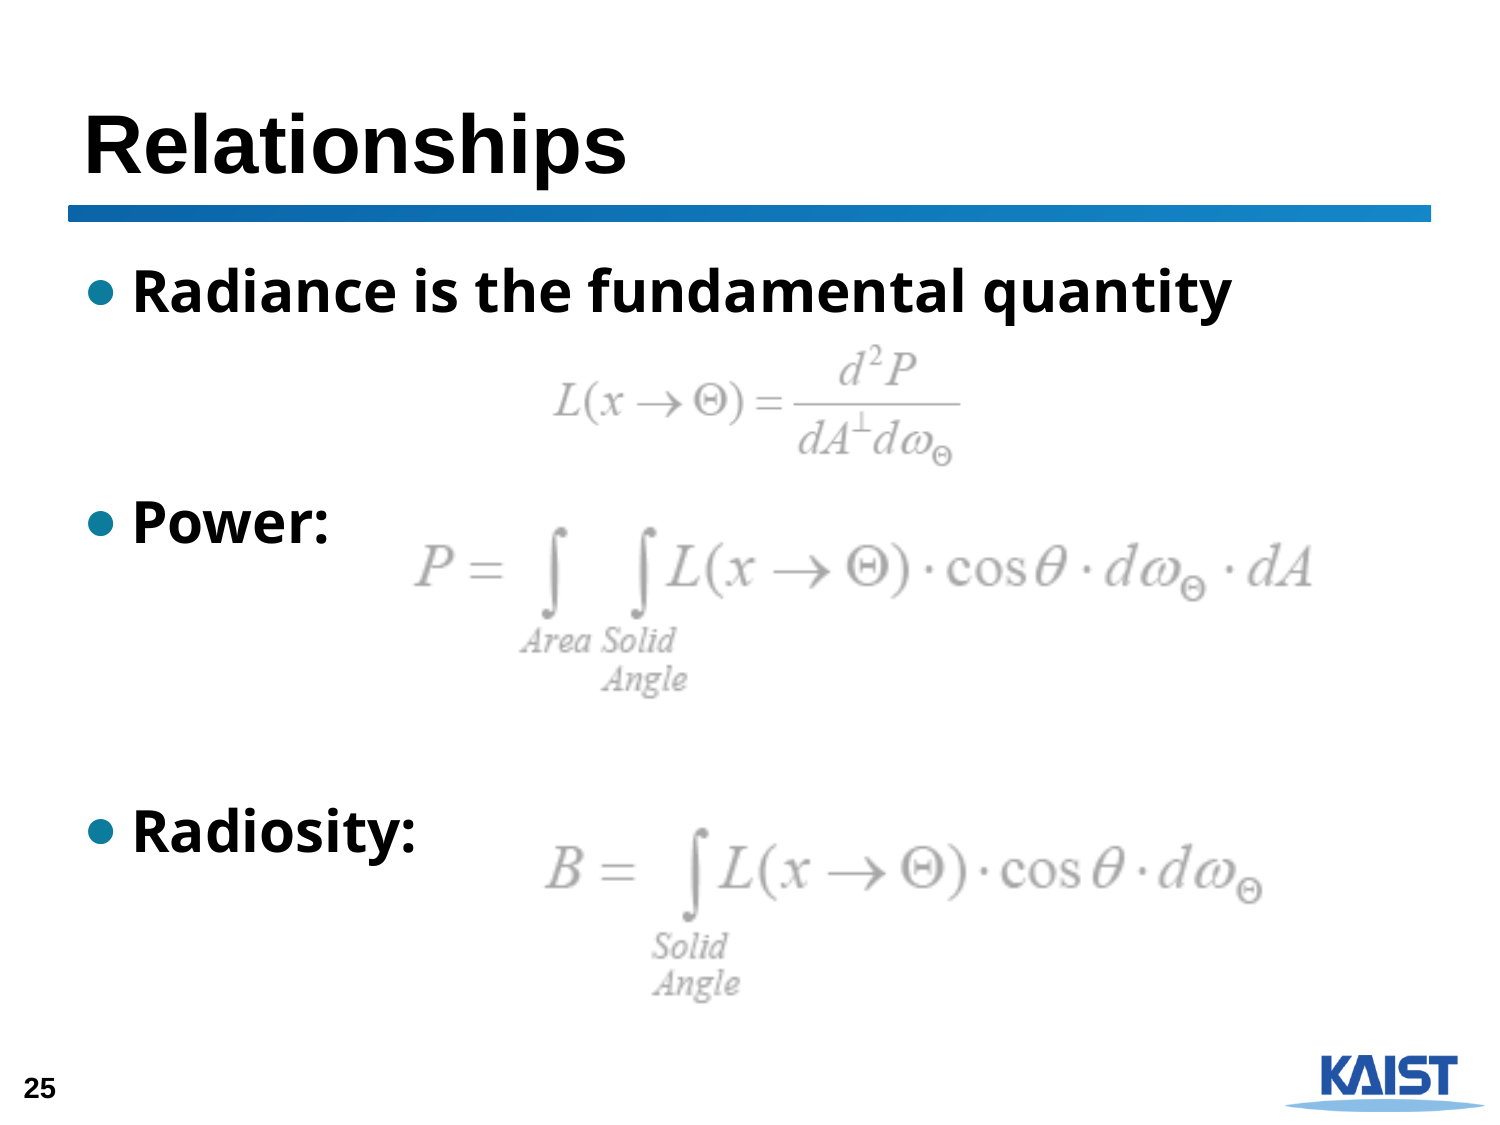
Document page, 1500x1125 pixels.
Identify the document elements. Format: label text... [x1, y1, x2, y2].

list Radiance is the fundamental quantity Power: Radiosity: [68, 260, 1434, 1092]
picture [441, 792, 1390, 1017]
picture [334, 337, 1434, 735]
picture [1284, 1055, 1485, 1112]
title Relationships [68, 48, 1428, 198]
